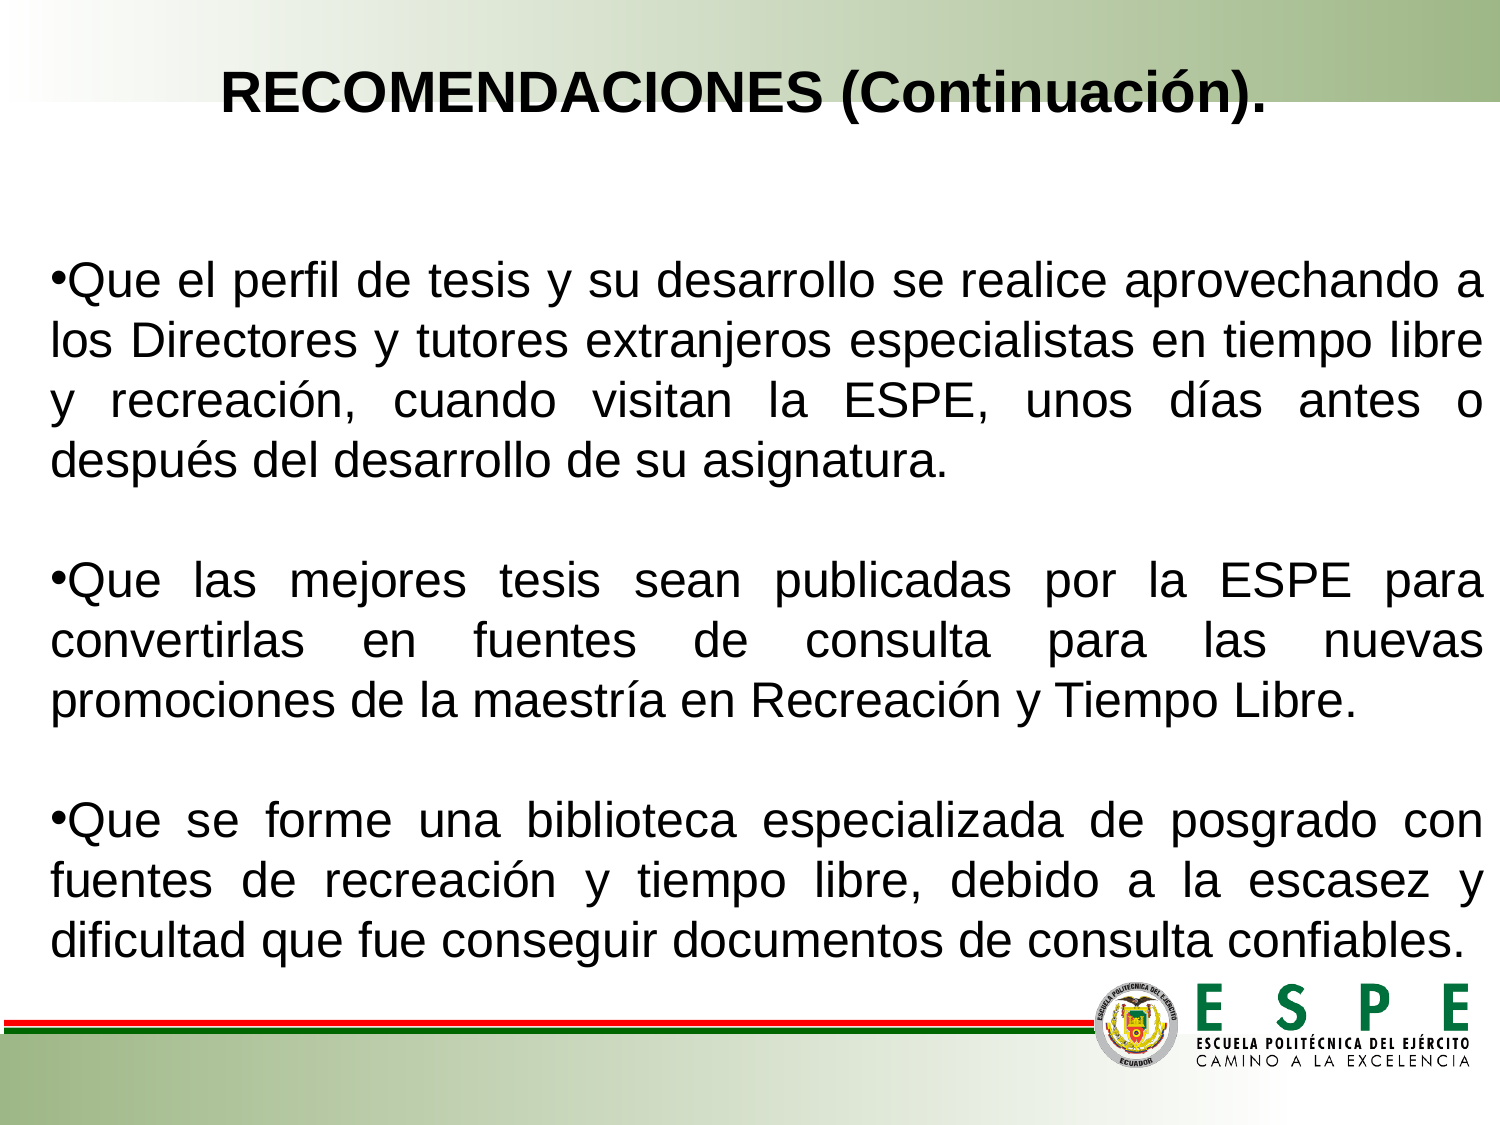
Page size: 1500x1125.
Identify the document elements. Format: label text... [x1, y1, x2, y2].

text_box Que el perfil de tesis y su desarrollo se realice aprovechando a los Directores y tutores extranjeros especialistas en tiempo libre y recreación, cuando visitan la ESPE, unos días antes o después del desarrollo de su asignatura. Que las mejores tesis sean publicadas por la ESPE para convertirlas en fuentes de consulta para las nuevas promociones de la maestría en Recreación y Tiempo Libre. Que se forme una biblioteca especializada de posgrado con fuentes de recreación y tiempo libre, debido a la escasez y dificultad que fue conseguir documentos de consulta confiables. [35, 179, 1500, 1035]
picture [1057, 1035, 1500, 1093]
text_box RECOMENDACIONES (Continuación). [175, 46, 1313, 132]
